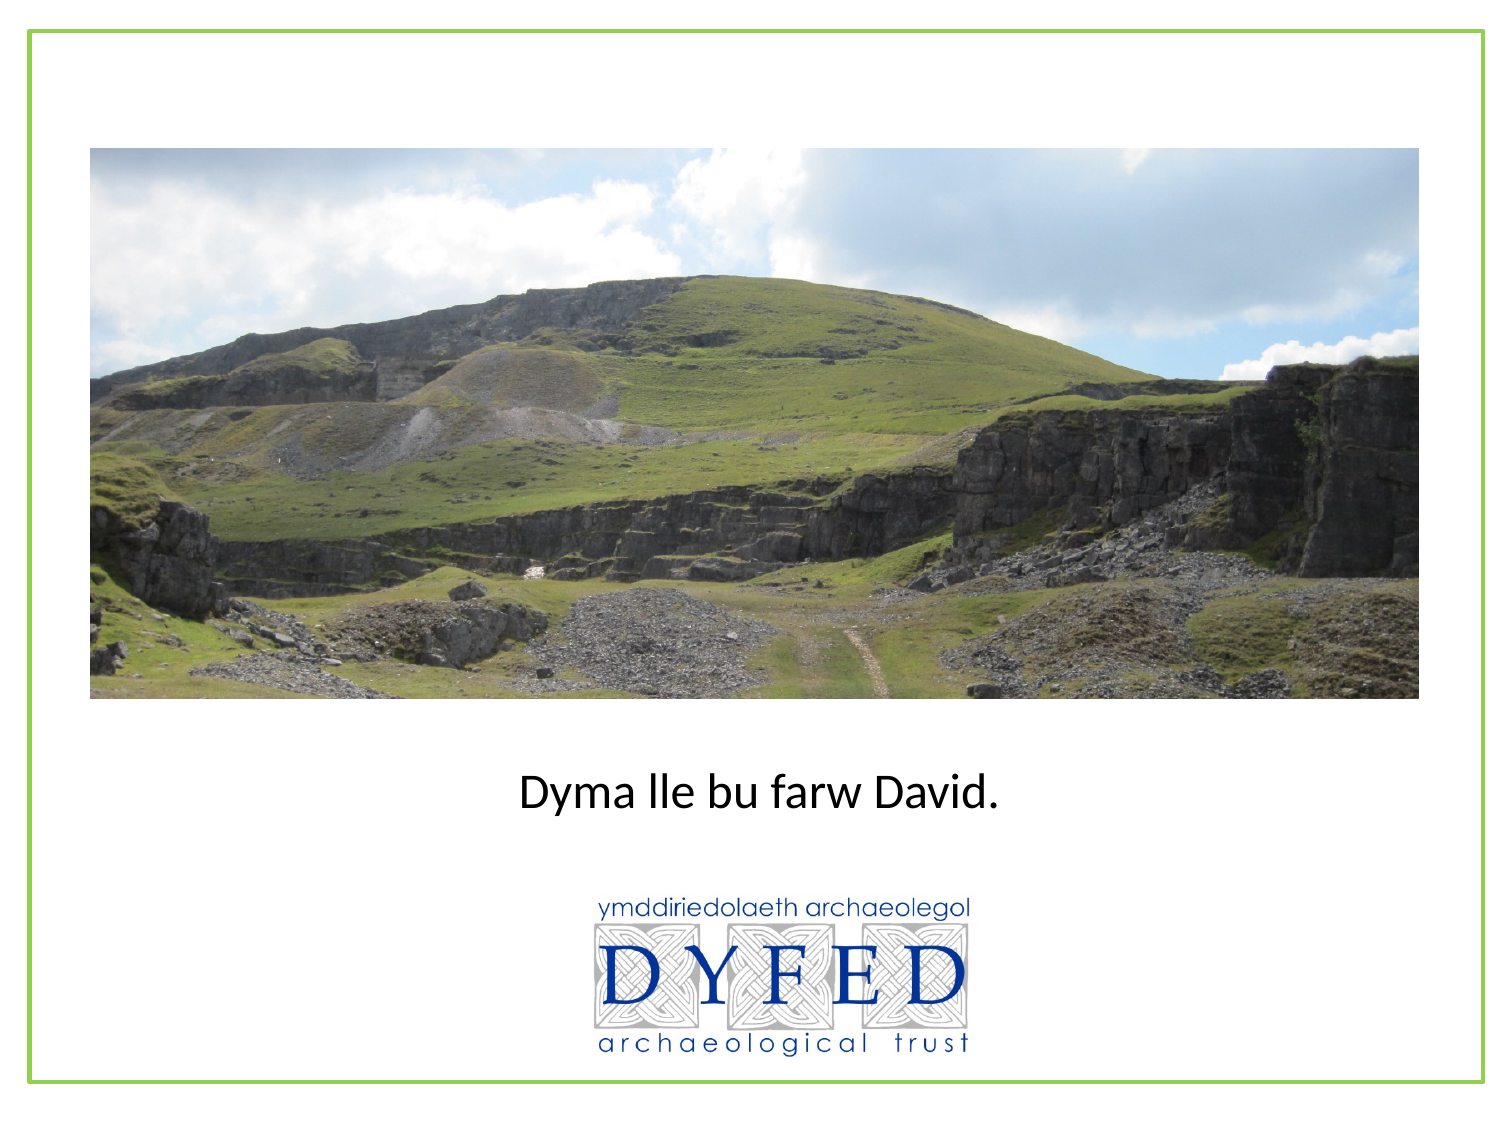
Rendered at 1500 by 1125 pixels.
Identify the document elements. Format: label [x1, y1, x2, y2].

picture [90, 148, 1419, 700]
picture [584, 892, 978, 1062]
text_box [27, 29, 1485, 1084]
